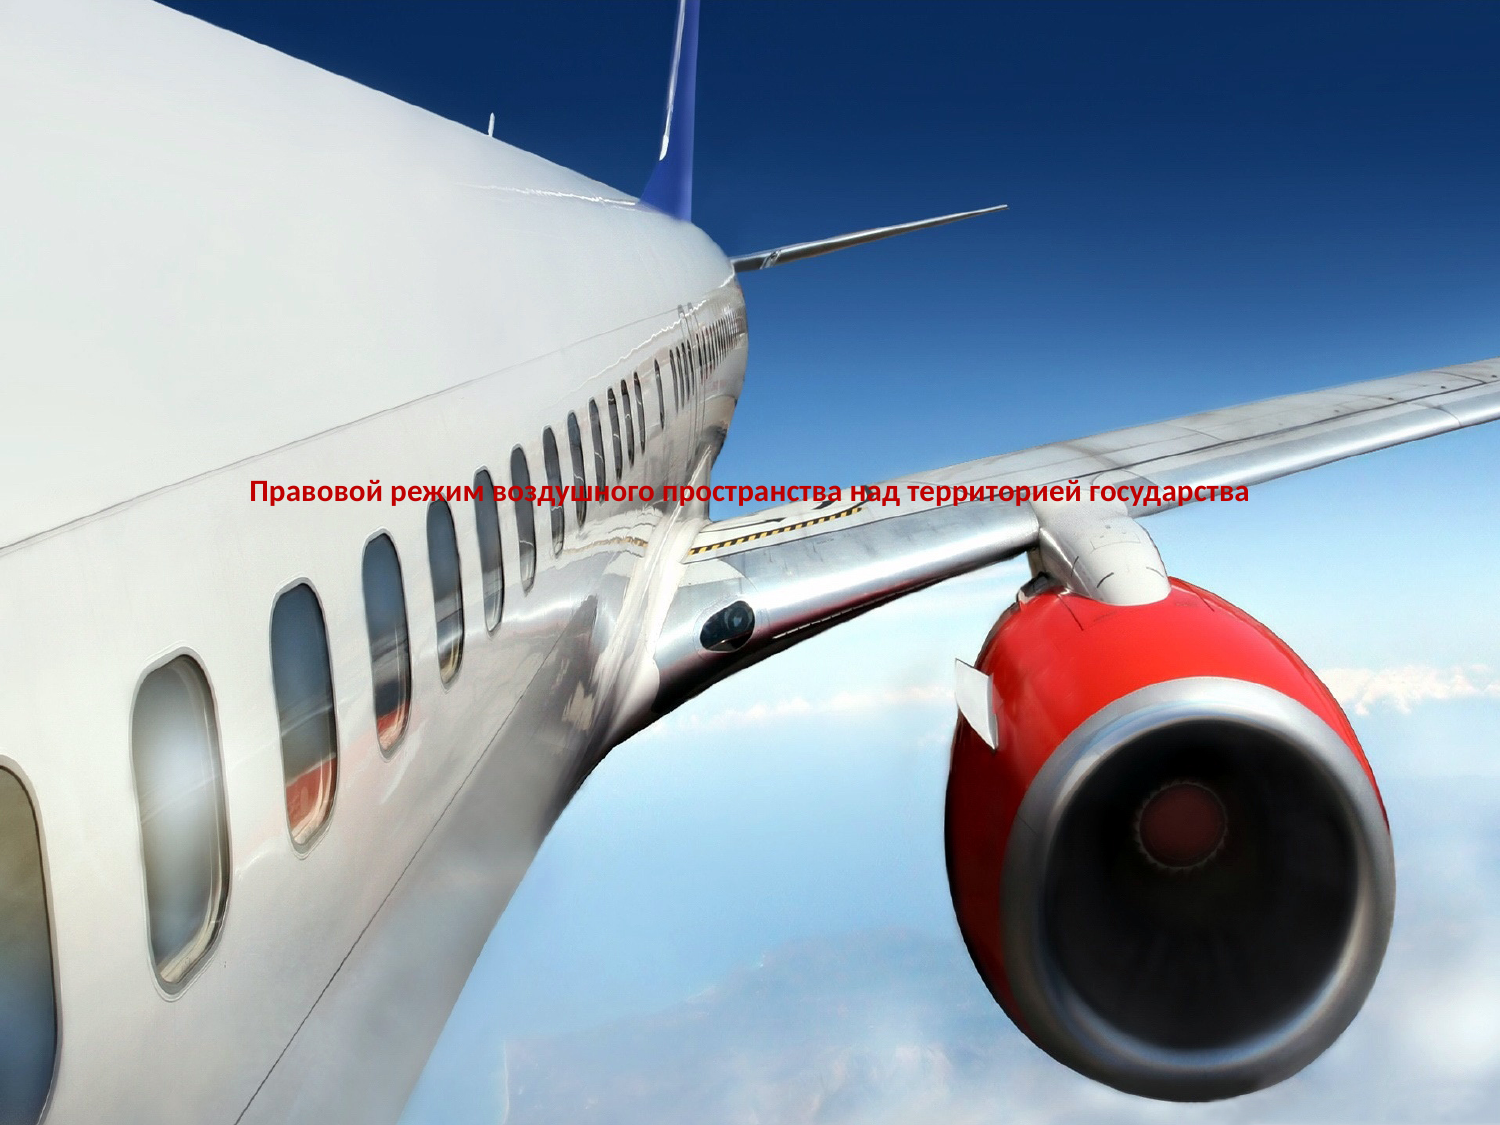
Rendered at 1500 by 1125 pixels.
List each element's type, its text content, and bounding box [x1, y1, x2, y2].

title Правовой режим воздушного пространства над территорией государства [112, 349, 1388, 591]
picture [0, 0, 1500, 1125]
